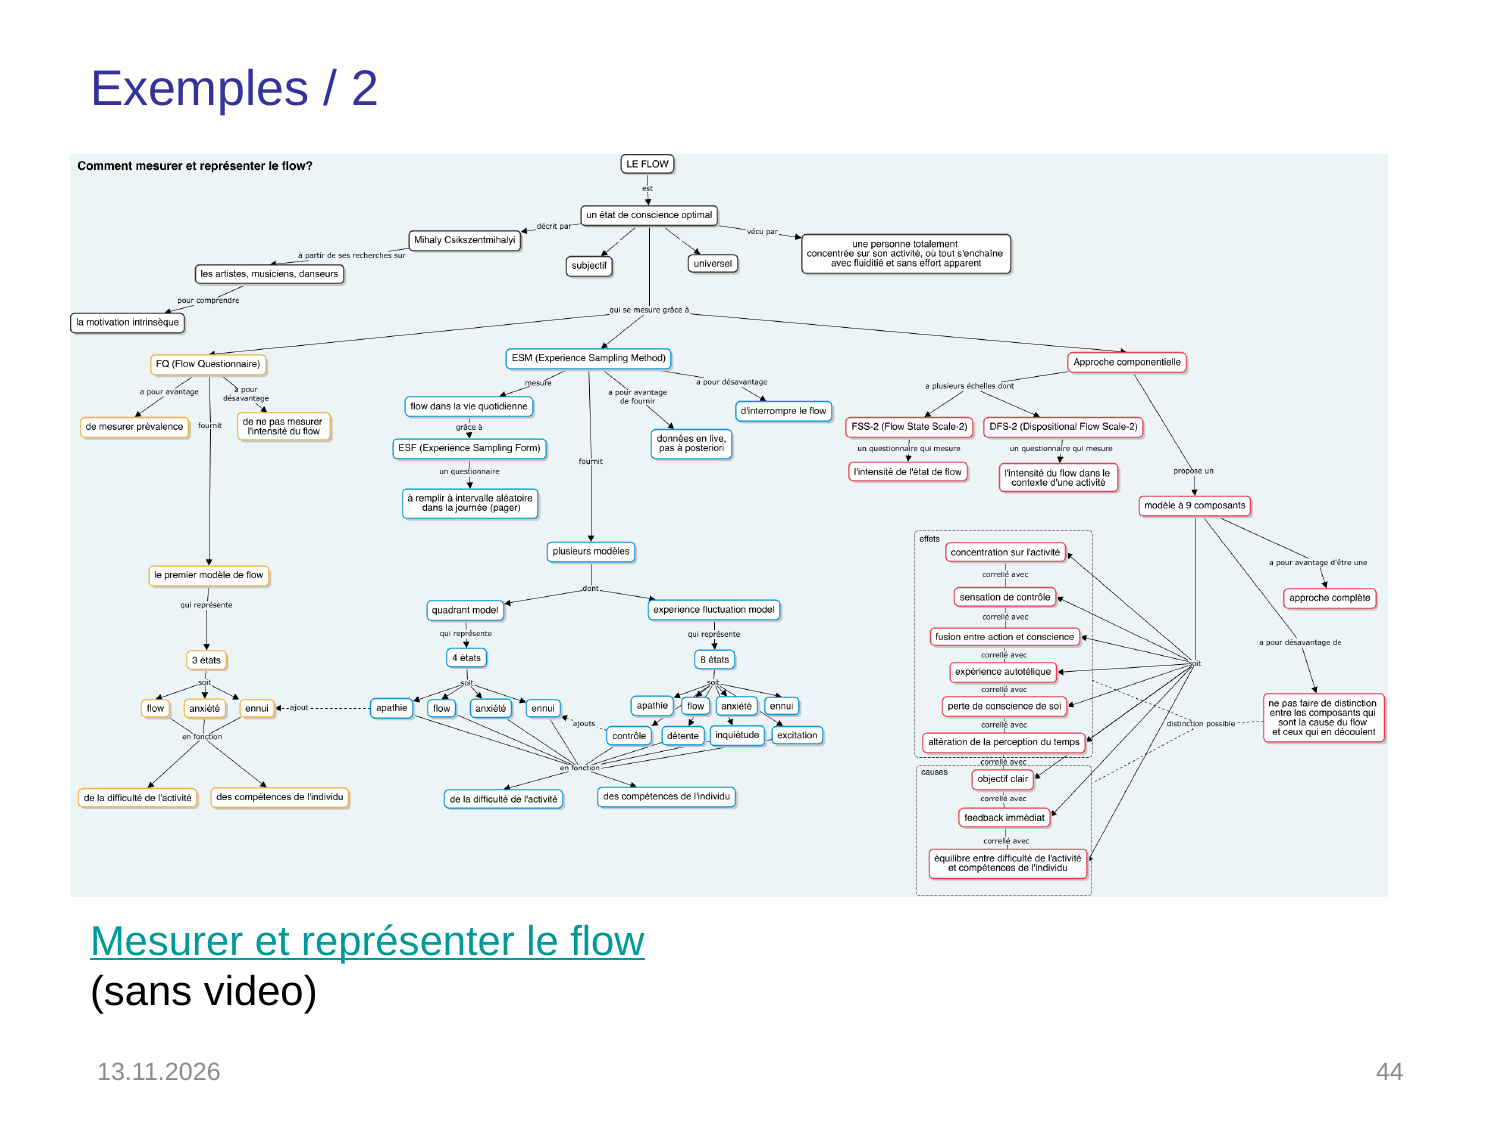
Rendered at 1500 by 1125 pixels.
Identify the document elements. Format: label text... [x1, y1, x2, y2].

title Exemples / 2 [74, 44, 1426, 126]
slide_number 44 [1069, 1046, 1419, 1094]
list Mesurer et représenter le flow (sans video) [74, 905, 1306, 1077]
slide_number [82, 1042, 432, 1099]
picture [69, 154, 1389, 897]
